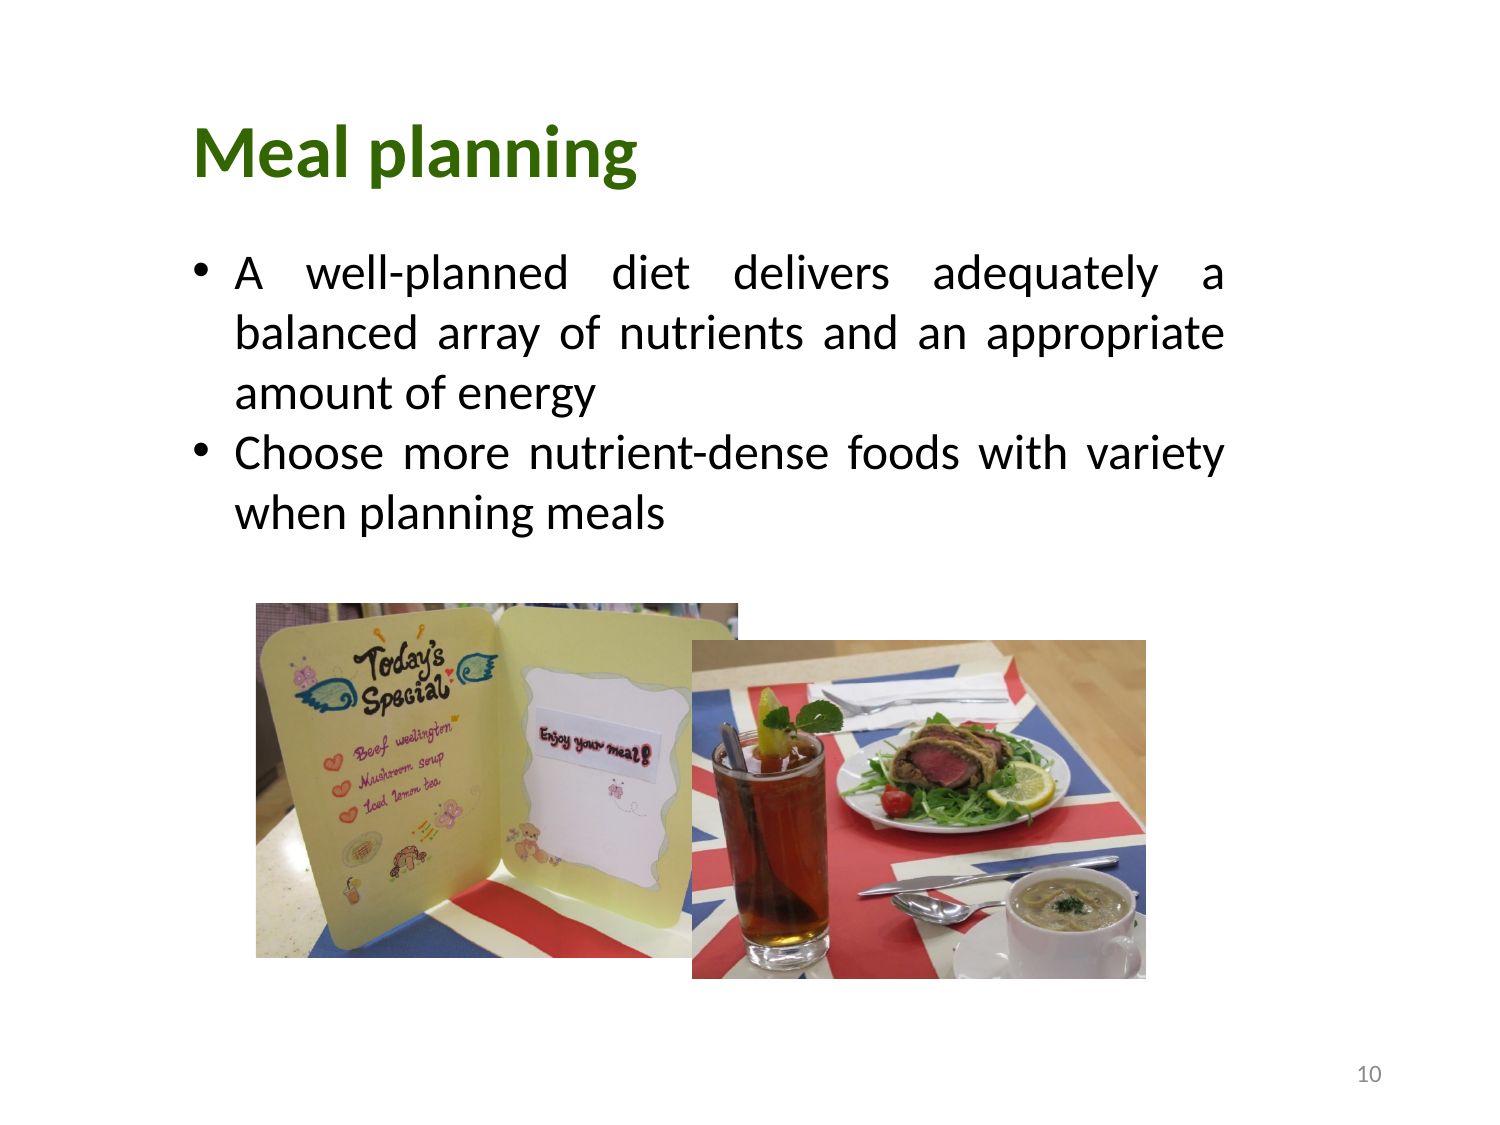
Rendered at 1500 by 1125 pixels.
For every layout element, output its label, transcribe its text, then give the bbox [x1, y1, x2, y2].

picture [255, 603, 1146, 979]
slide_number 10 [1059, 1042, 1397, 1103]
text_box Meal planning A well-planned diet delivers adequately a balanced array of nutrients and an appropriate amount of energy Choose more nutrient-dense foods with variety when planning meals [177, 94, 1241, 547]
